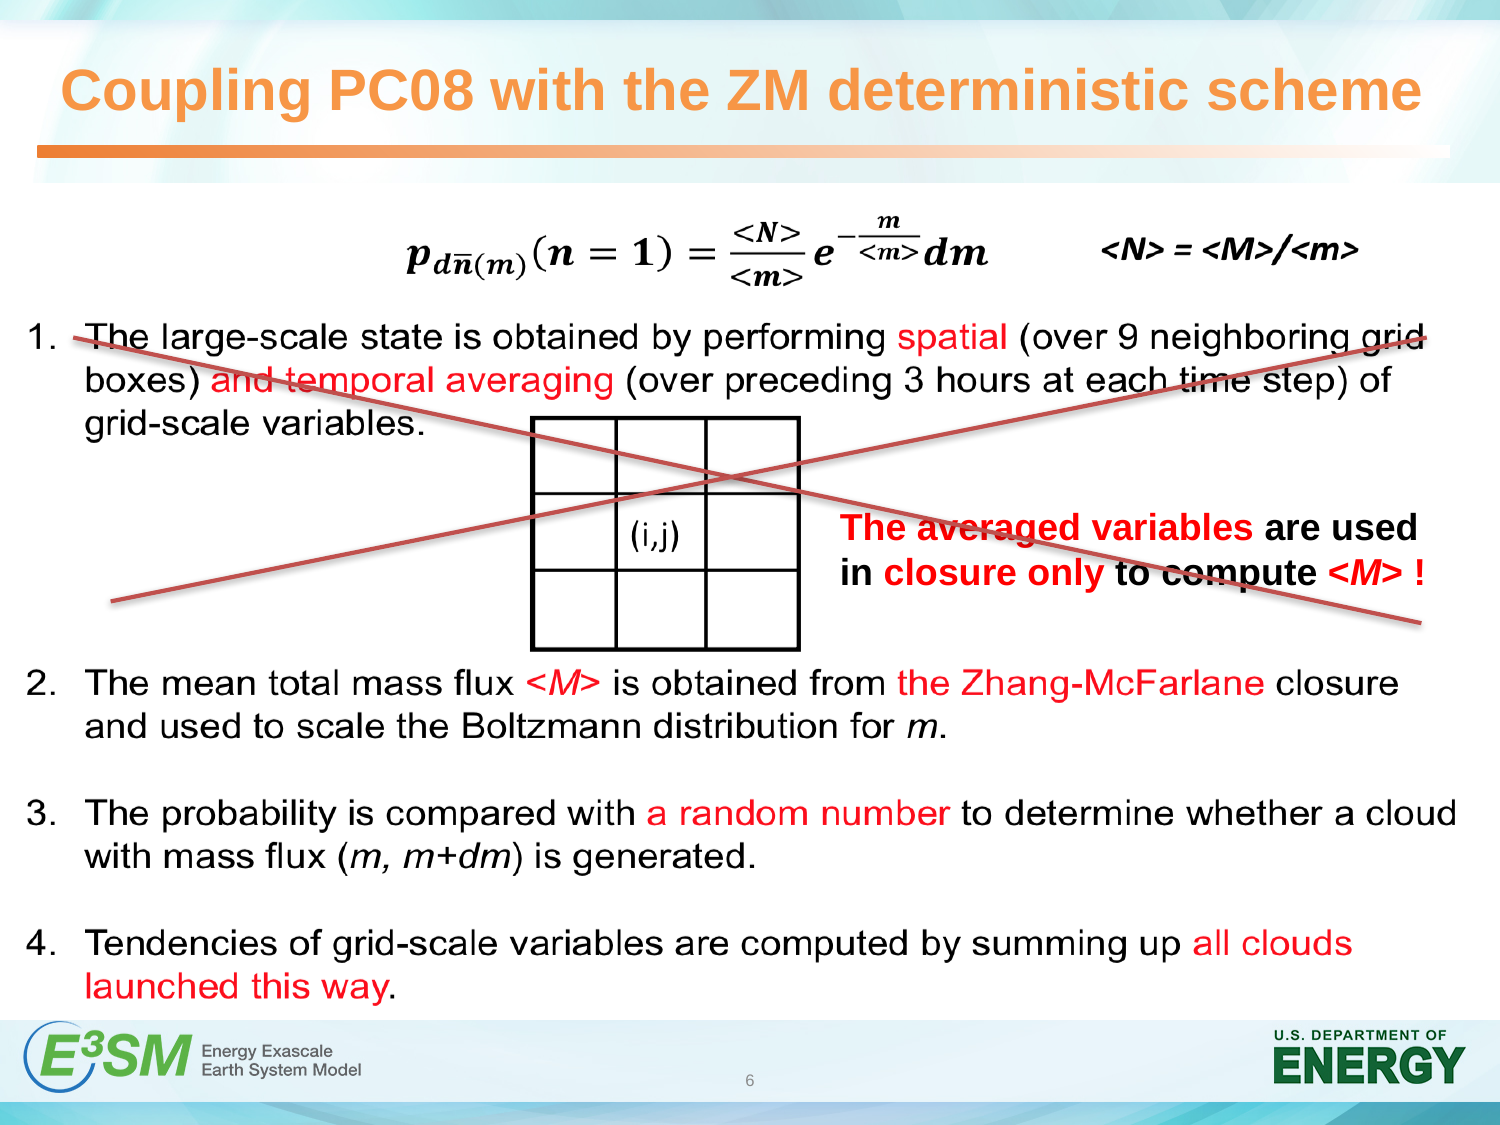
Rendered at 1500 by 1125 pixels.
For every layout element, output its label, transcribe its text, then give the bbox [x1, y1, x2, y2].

text_box [37, 145, 1450, 158]
slide_number 6 [637, 1067, 863, 1090]
text_box Coupling PC08 with the ZM deterministic scheme [45, 29, 1500, 146]
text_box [72, 337, 1422, 624]
picture [0, 0, 1500, 1125]
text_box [110, 337, 1427, 602]
